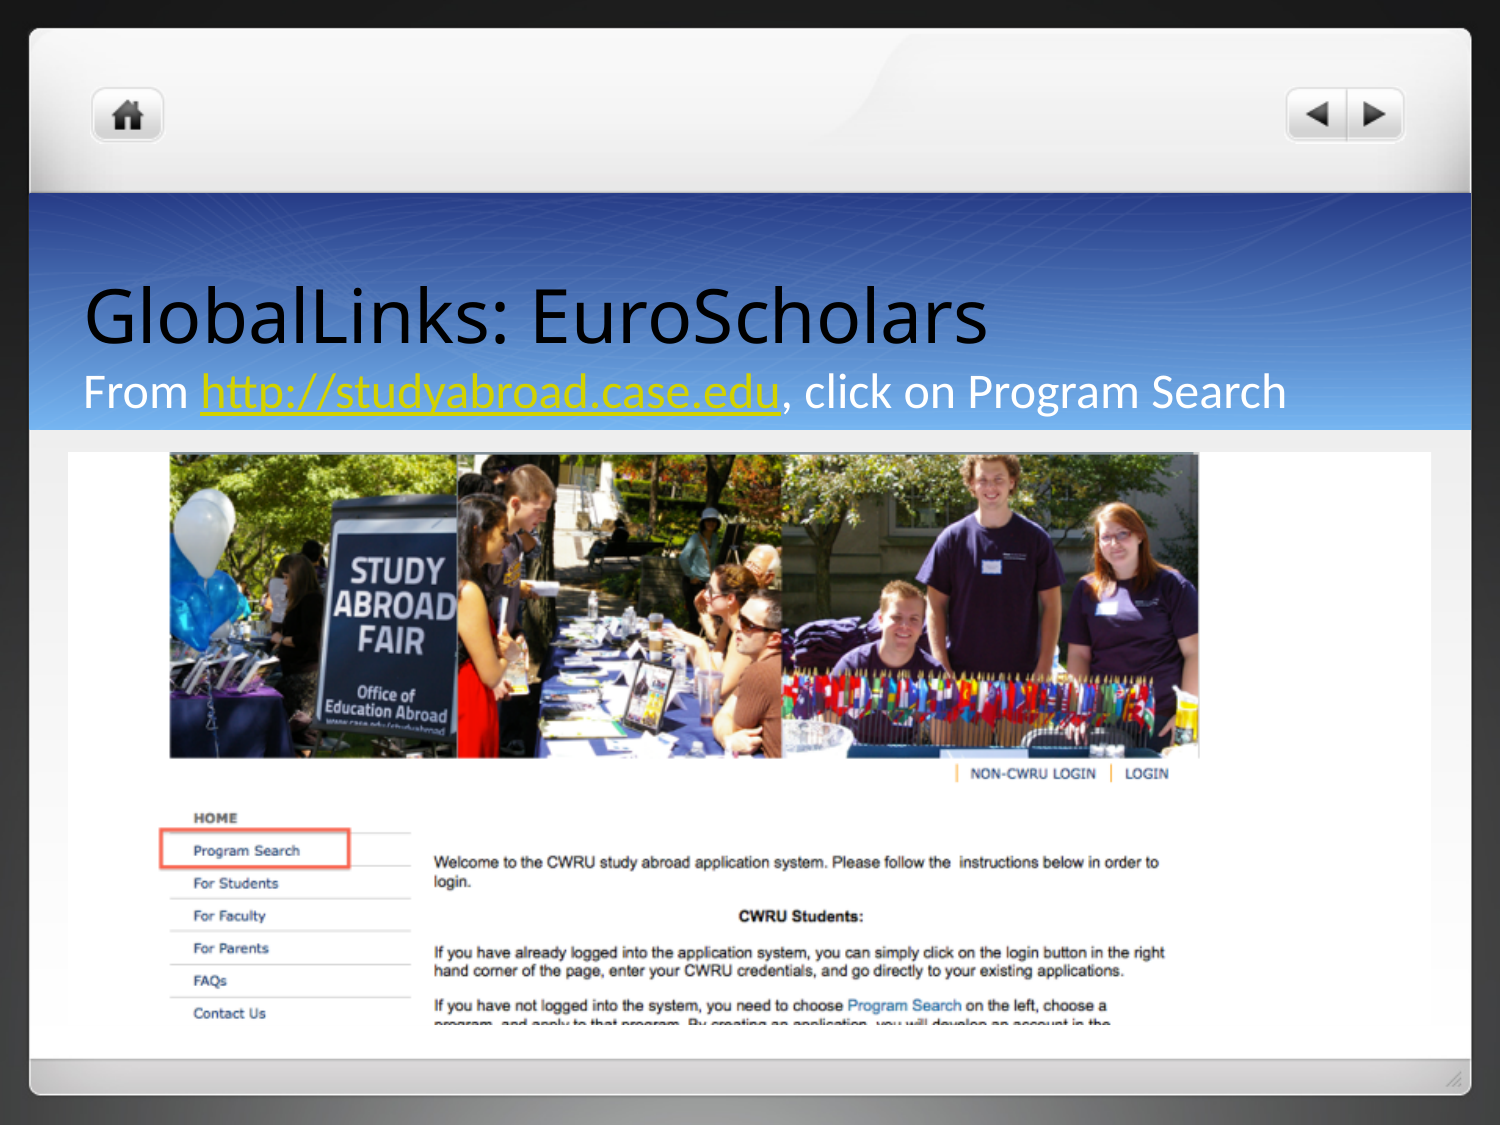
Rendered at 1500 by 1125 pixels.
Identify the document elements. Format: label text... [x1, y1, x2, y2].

picture [0, 0, 1500, 1125]
title GlobalLinks: EuroScholars From http://studyabroad.case.edu, click on Program Search [68, 168, 1432, 427]
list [67, 451, 1432, 1026]
